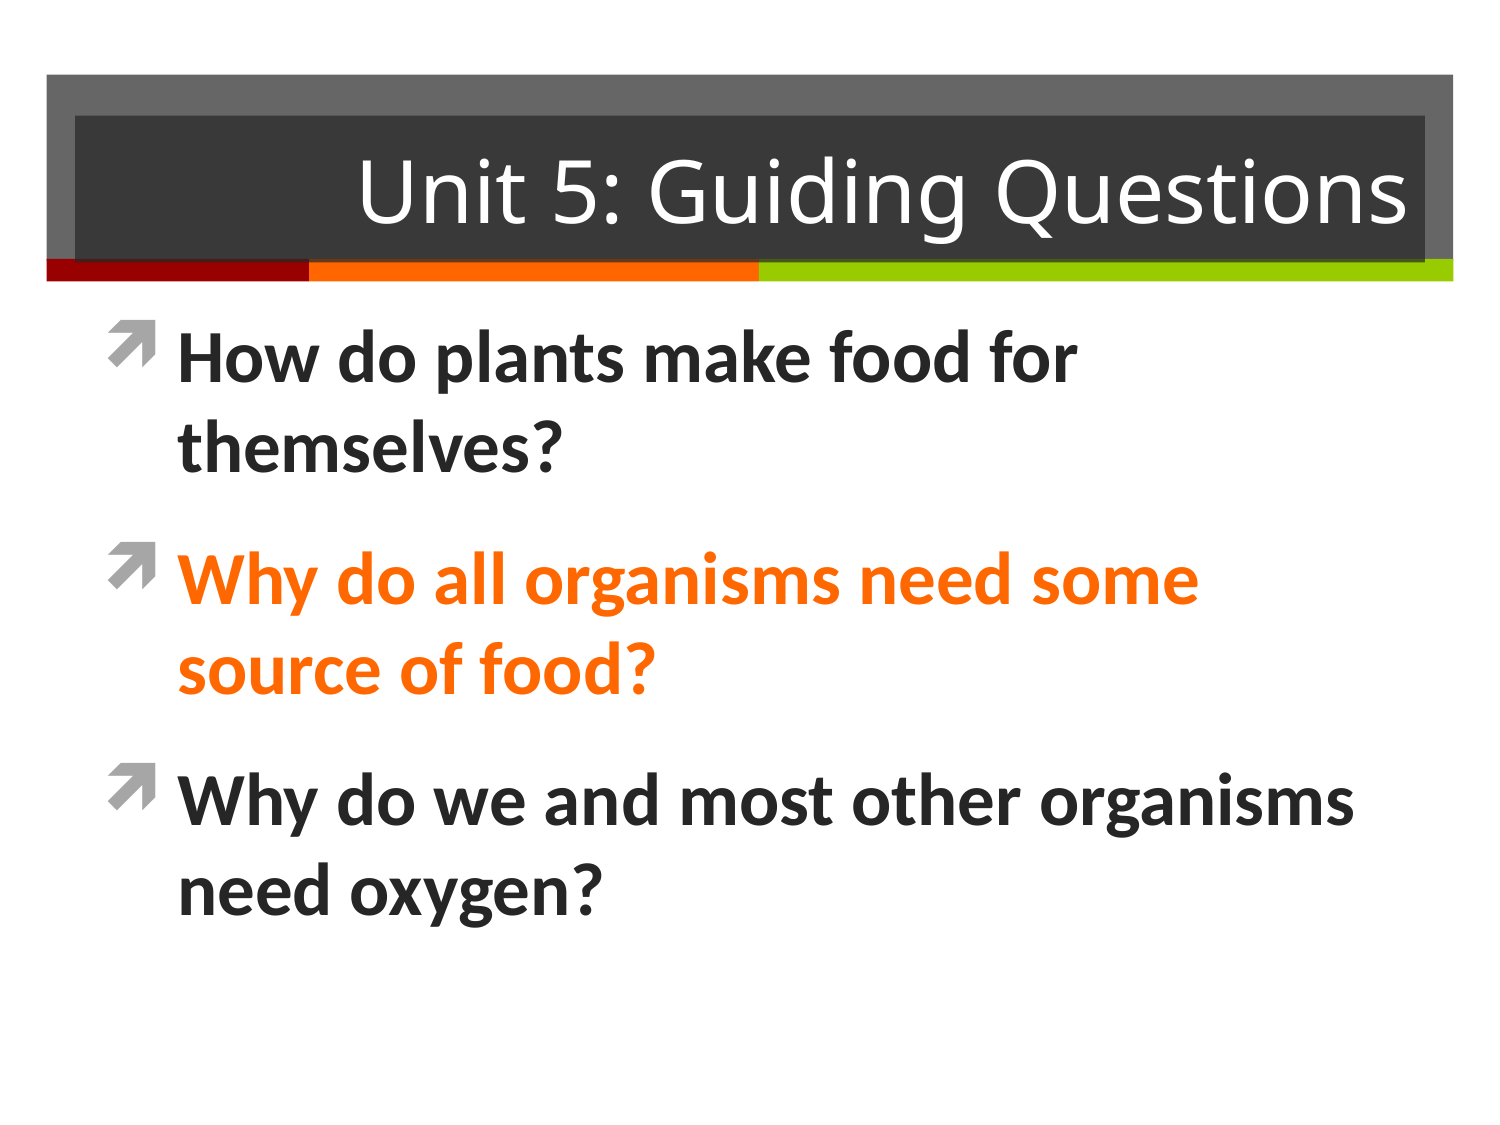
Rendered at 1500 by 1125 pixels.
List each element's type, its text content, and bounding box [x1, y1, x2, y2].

title Unit 5: Guiding Questions [75, 115, 1425, 263]
list How do plants make food for themselves? Why do all organisms need some source of food? Why do we and most other organisms need oxygen? [87, 299, 1430, 1013]
